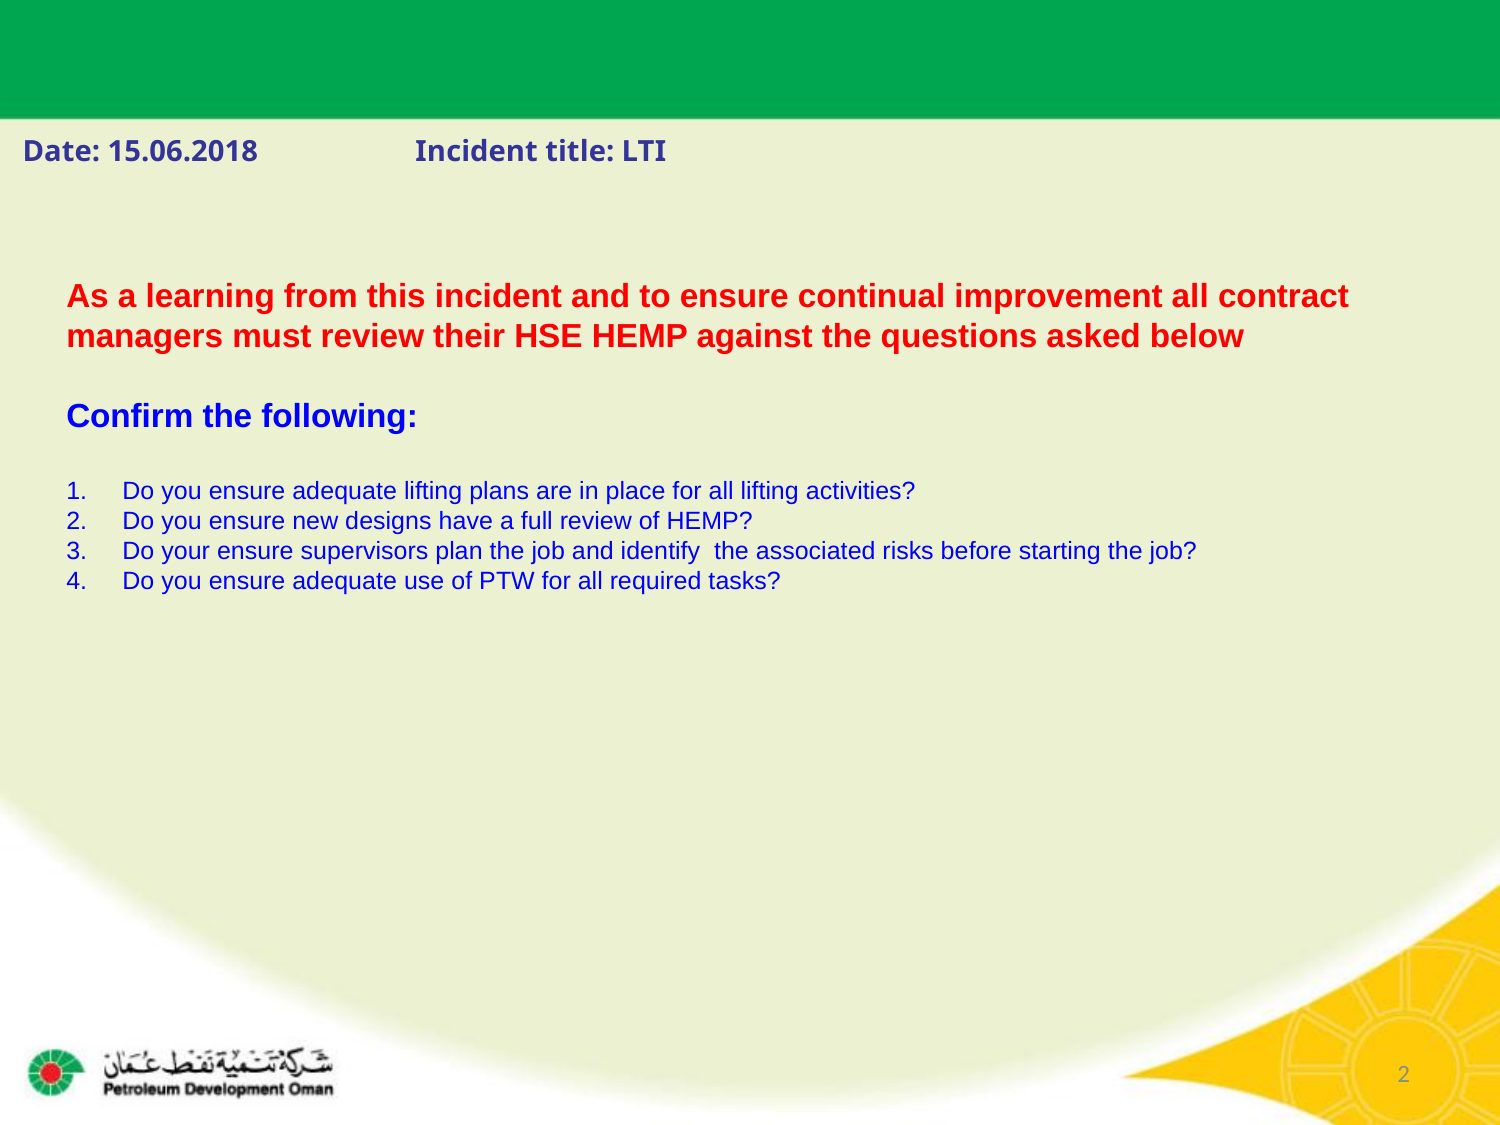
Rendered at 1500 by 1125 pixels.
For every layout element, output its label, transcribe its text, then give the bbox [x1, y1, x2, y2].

picture [0, 0, 1500, 1125]
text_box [1, 0, 1466, 126]
text_box Date: 15.06.2018 Incident title: LTI [0, 133, 727, 175]
slide_number 2 [1074, 1042, 1425, 1103]
text_box As a learning from this incident and to ensure continual improvement all contract managers must review their HSE HEMP against the questions asked below Confirm the following: Do you ensure adequate lifting plans are in place for all lifting activities? Do you ensure new designs have a full review of HEMP? Do your ensure supervisors plan the job and identify the associated risks before starting the job? Do you ensure adequate use of PTW for all required tasks? [51, 187, 1422, 602]
